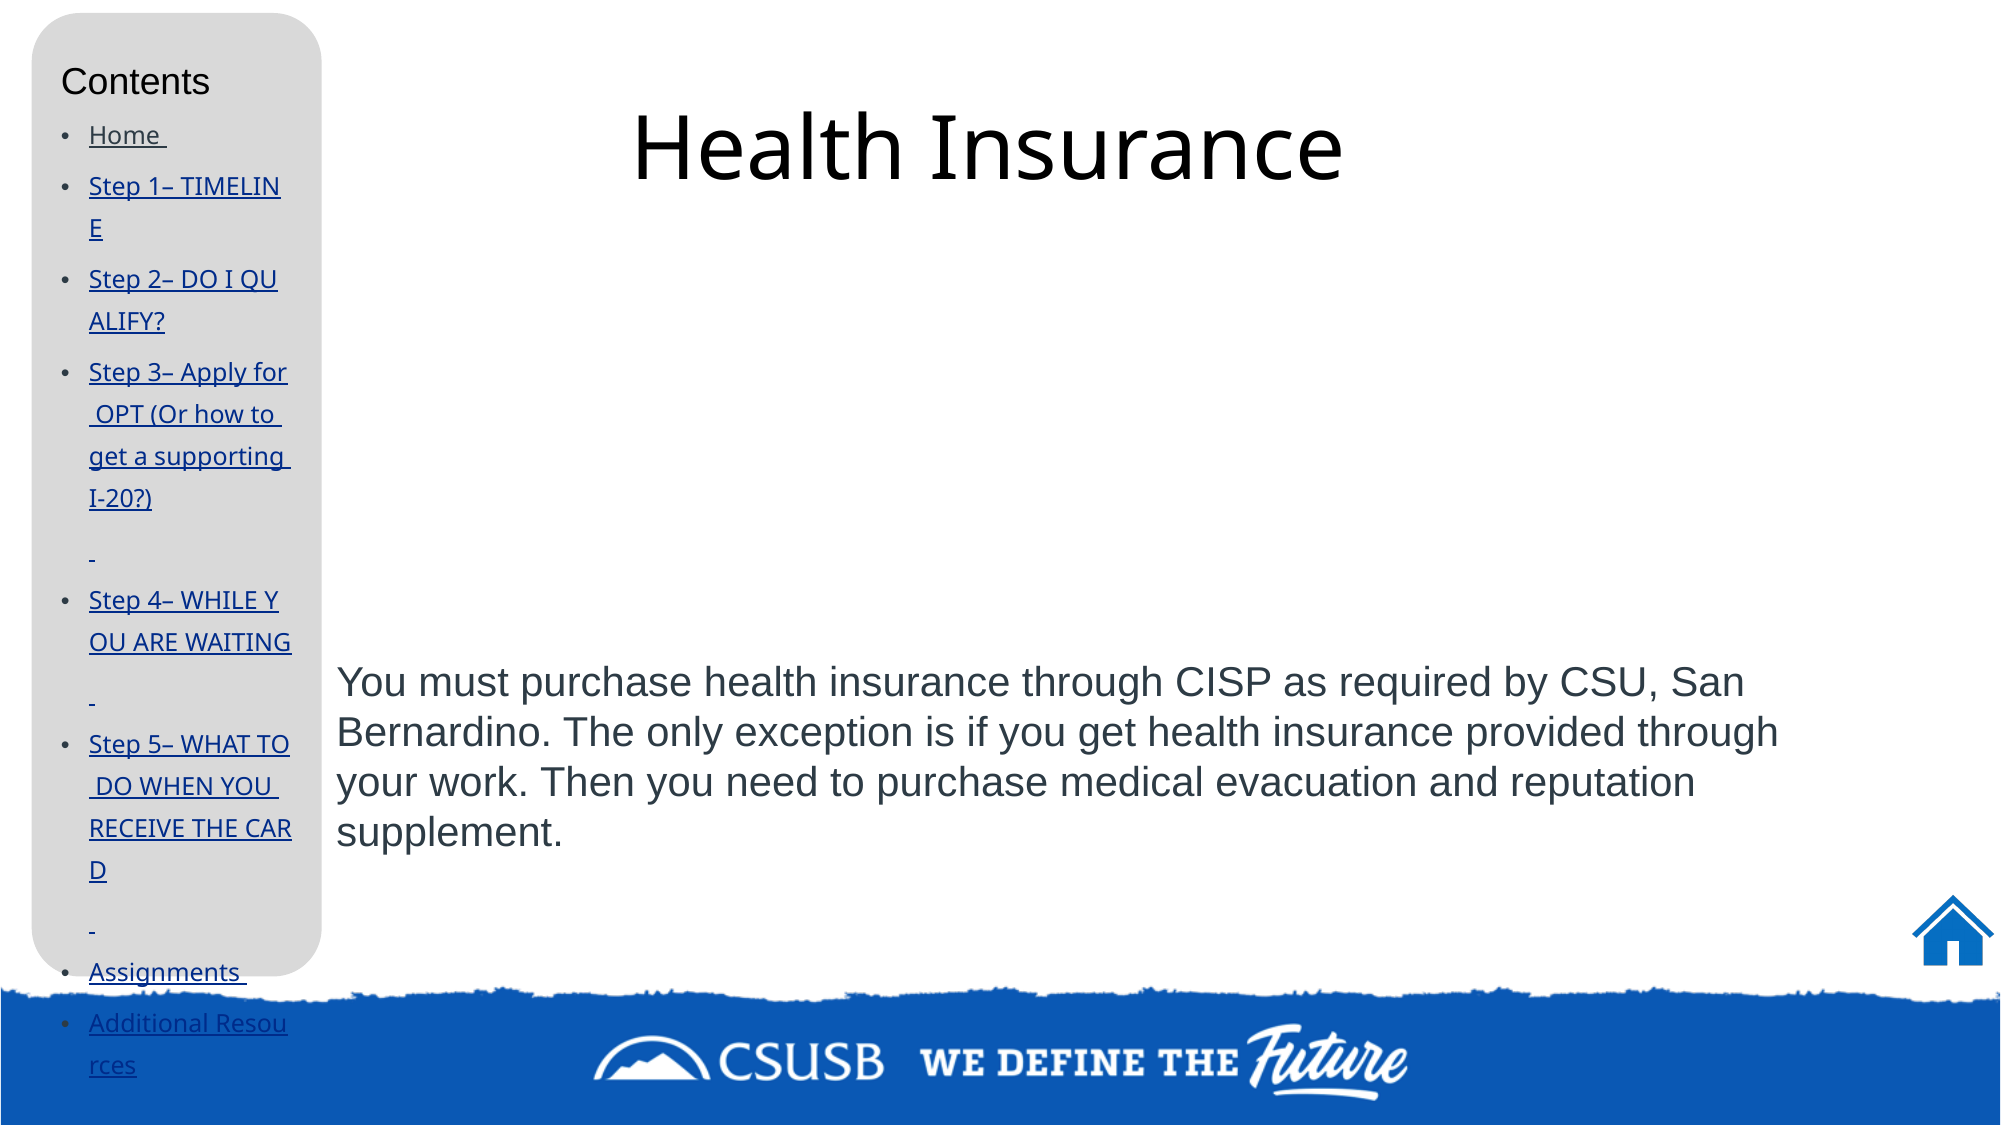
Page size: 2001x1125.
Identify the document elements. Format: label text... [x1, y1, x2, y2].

picture [0, 882, 2001, 1125]
title Health Insurance [321, 49, 1851, 238]
text_box You must purchase health insurance through CISP as required by CSU, San Bernardino. The only exception is if you get health insurance provided through your work. Then you need to purchase medical evacuation and reputation supplement. [322, 446, 1850, 863]
text_box Contents Home Step 1– TIMELINE Step 2– DO I QUALIFY? Step 3– Apply for OPT (Or how to get a supporting I-20?) Step 4– WHILE YOU ARE WAITING Step 5– WHAT TO DO WHEN YOU RECEIVE THE CARD Assignments Additional Resources [31, 12, 322, 977]
